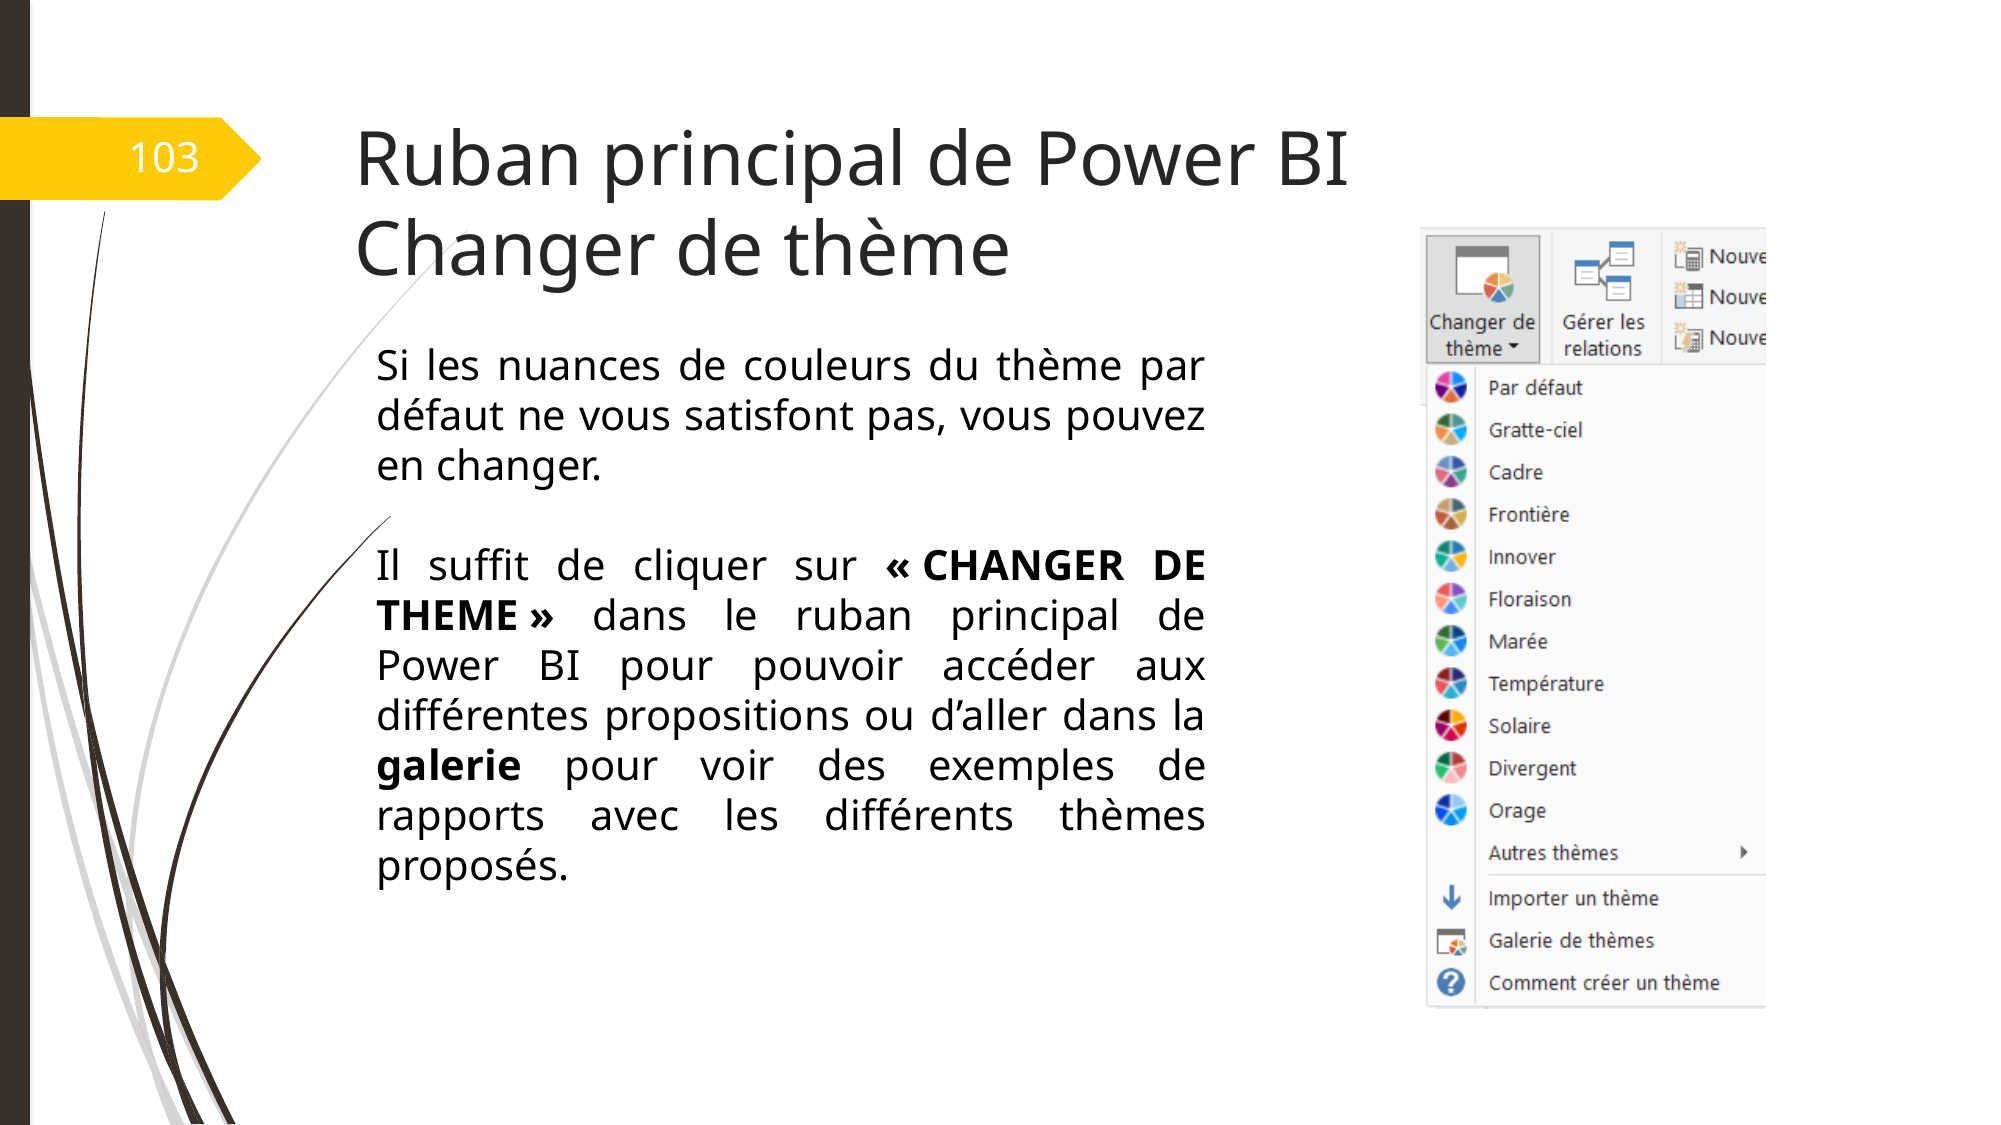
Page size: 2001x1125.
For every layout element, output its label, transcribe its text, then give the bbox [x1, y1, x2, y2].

picture [1420, 226, 1767, 1009]
slide_number 103 [87, 129, 216, 190]
text_box Si les nuances de couleurs du thème par défaut ne vous satisfont pas, vous pouvez en changer. Il suffit de cliquer sur « CHANGER DE THEME » dans le ruban principal de Power BI pour pouvoir accéder aux différentes propositions ou d’aller dans la galerie pour voir des exemples de rapports avec les différents thèmes proposés. [361, 331, 1222, 897]
title Ruban principal de Power BI Changer de thème [339, 102, 1979, 313]
